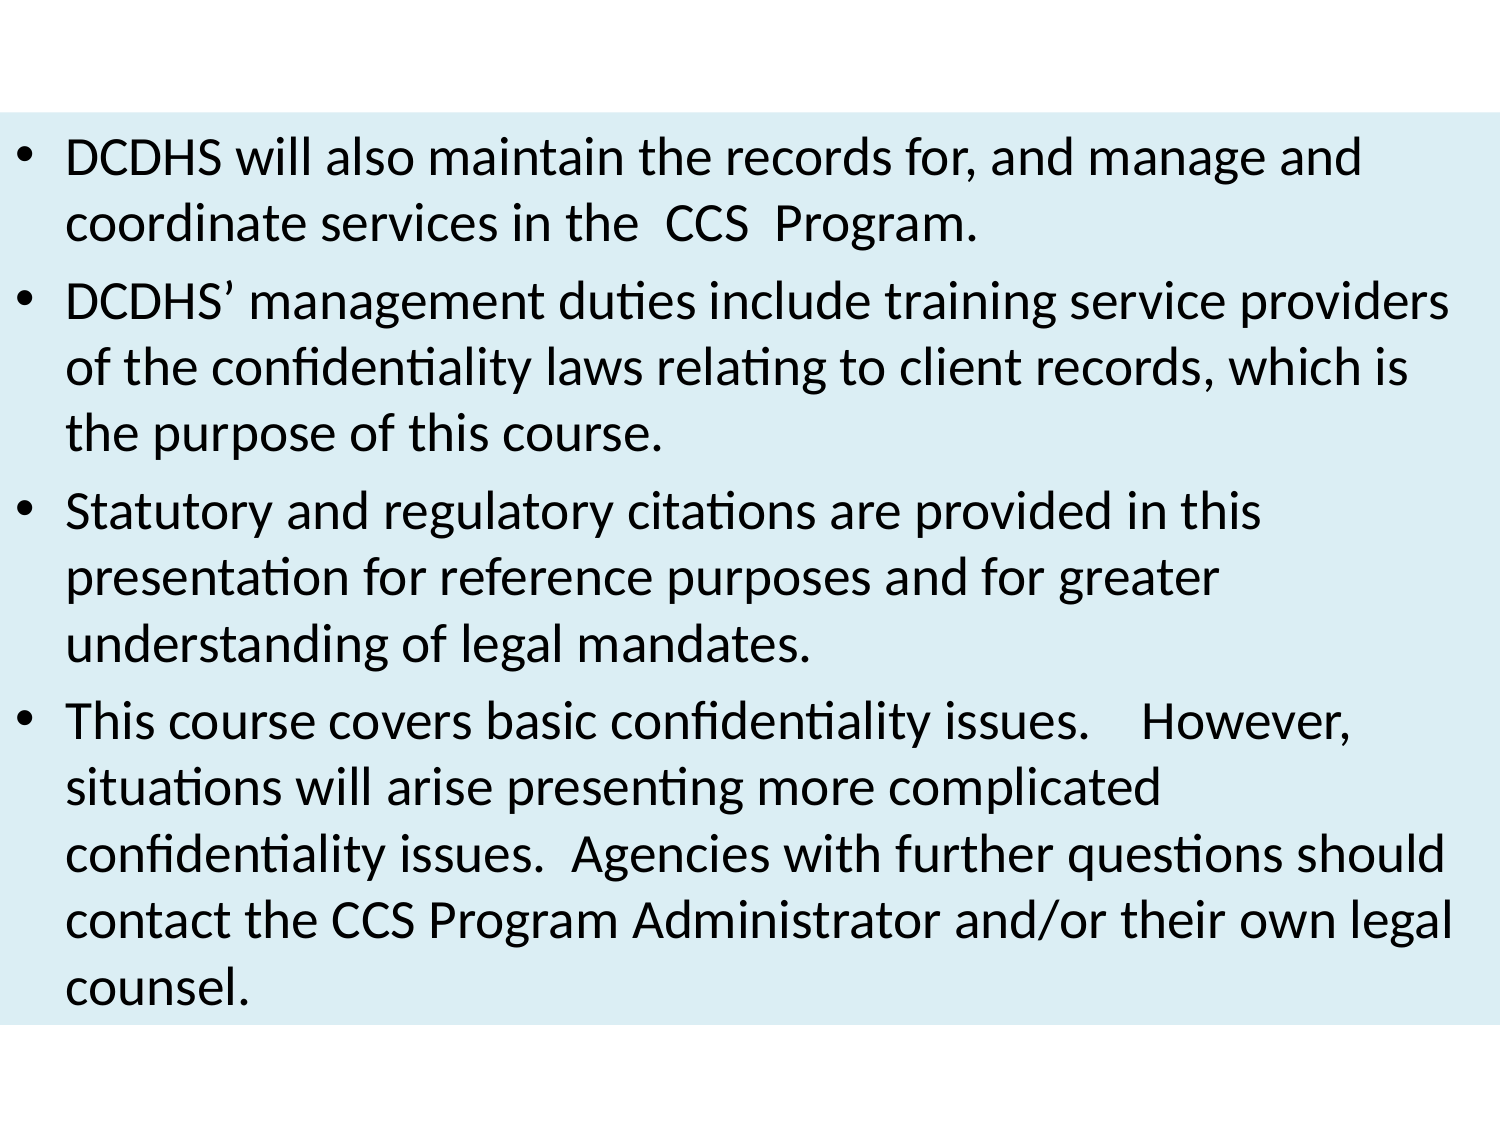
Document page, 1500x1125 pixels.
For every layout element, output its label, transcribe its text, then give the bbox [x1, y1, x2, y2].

list DCDHS will also maintain the records for, and manage and coordinate services in the CCS Program. DCDHS’ management duties include training service providers of the confidentiality laws relating to client records, which is the purpose of this course. Statutory and regulatory citations are provided in this presentation for reference purposes and for greater understanding of legal mandates. This course covers basic confidentiality issues. However, situations will arise presenting more complicated confidentiality issues. Agencies with further questions should contact the CCS Program Administrator and/or their own legal counsel. [0, 112, 1500, 1025]
